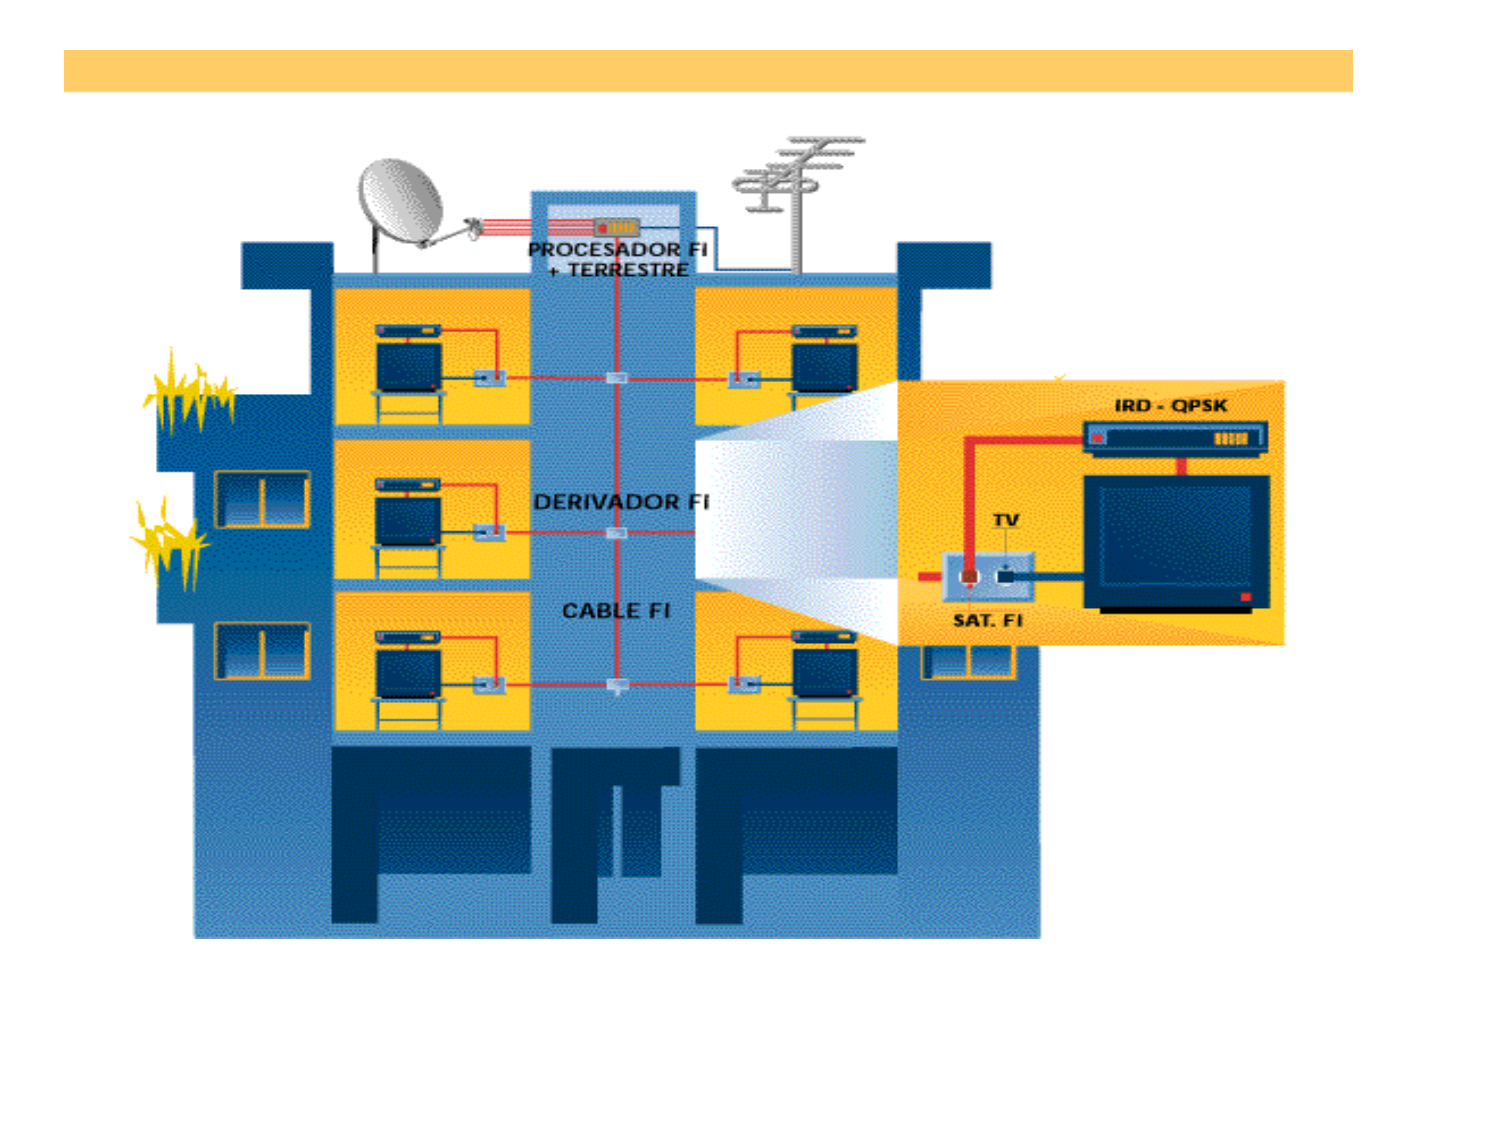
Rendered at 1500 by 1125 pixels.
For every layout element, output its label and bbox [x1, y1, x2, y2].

picture [64, 50, 1353, 940]
